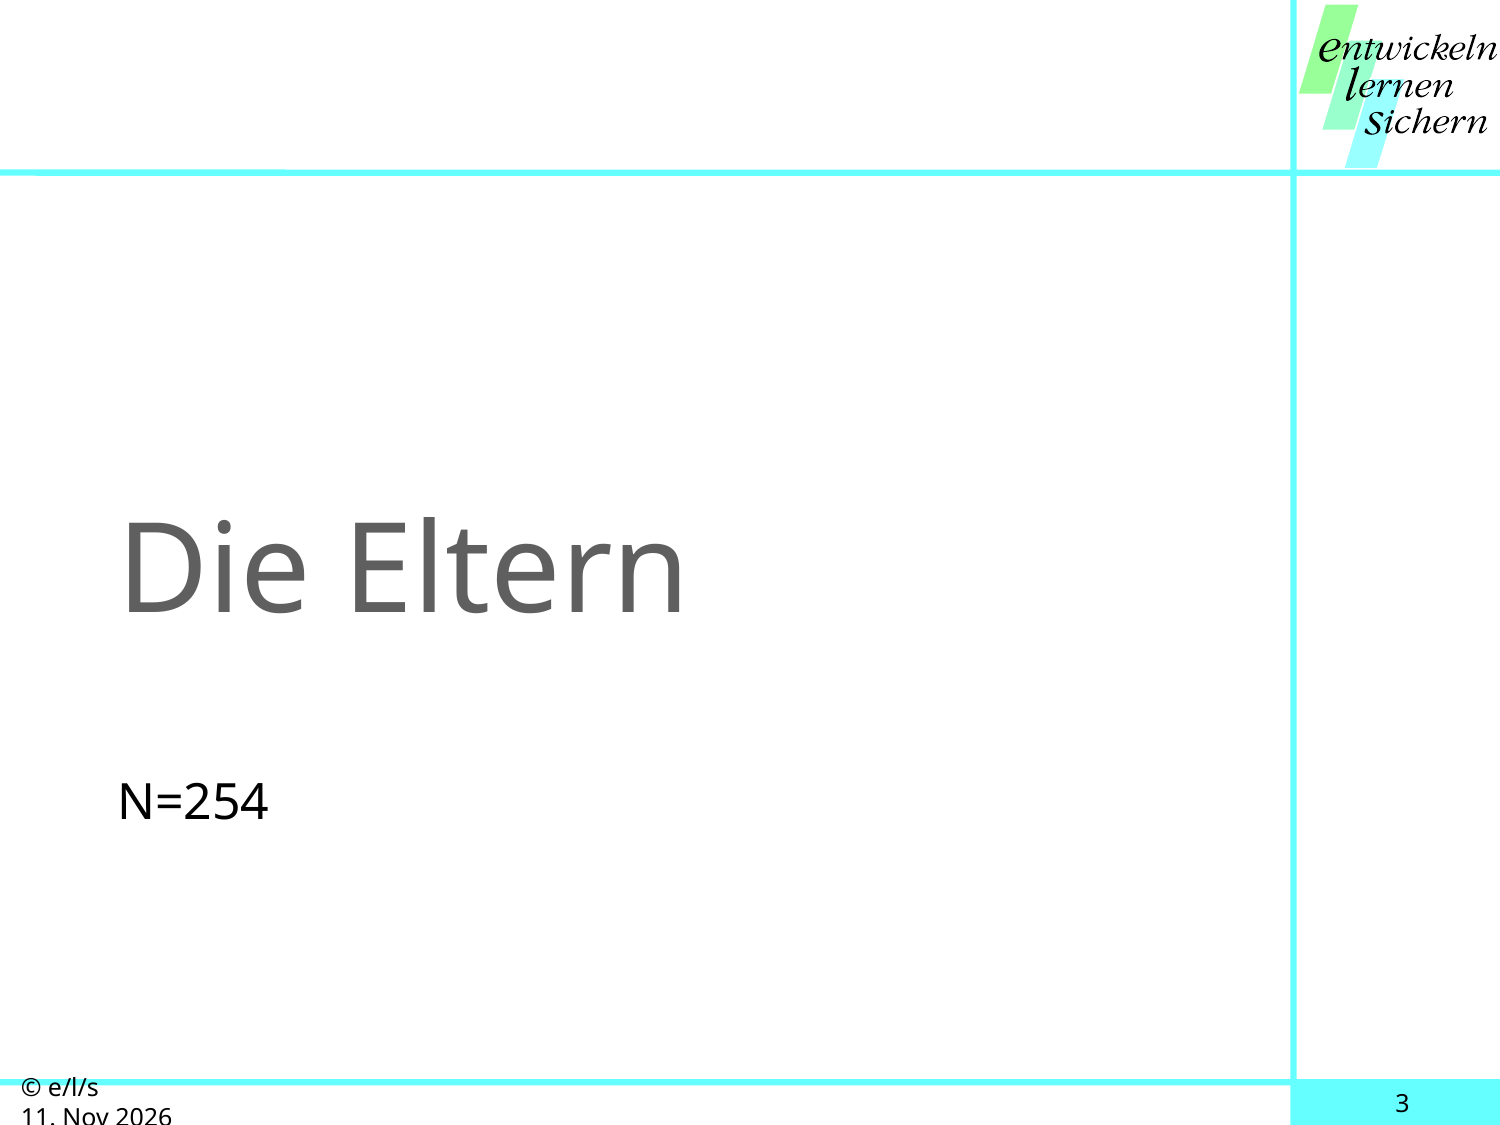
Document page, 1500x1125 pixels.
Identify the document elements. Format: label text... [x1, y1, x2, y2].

slide_number © e/l/s Jul-19 [5, 1082, 231, 1124]
slide_number 3 [1305, 1083, 1500, 1125]
title Die Eltern [102, 280, 1397, 646]
list N=254 [102, 752, 1397, 999]
